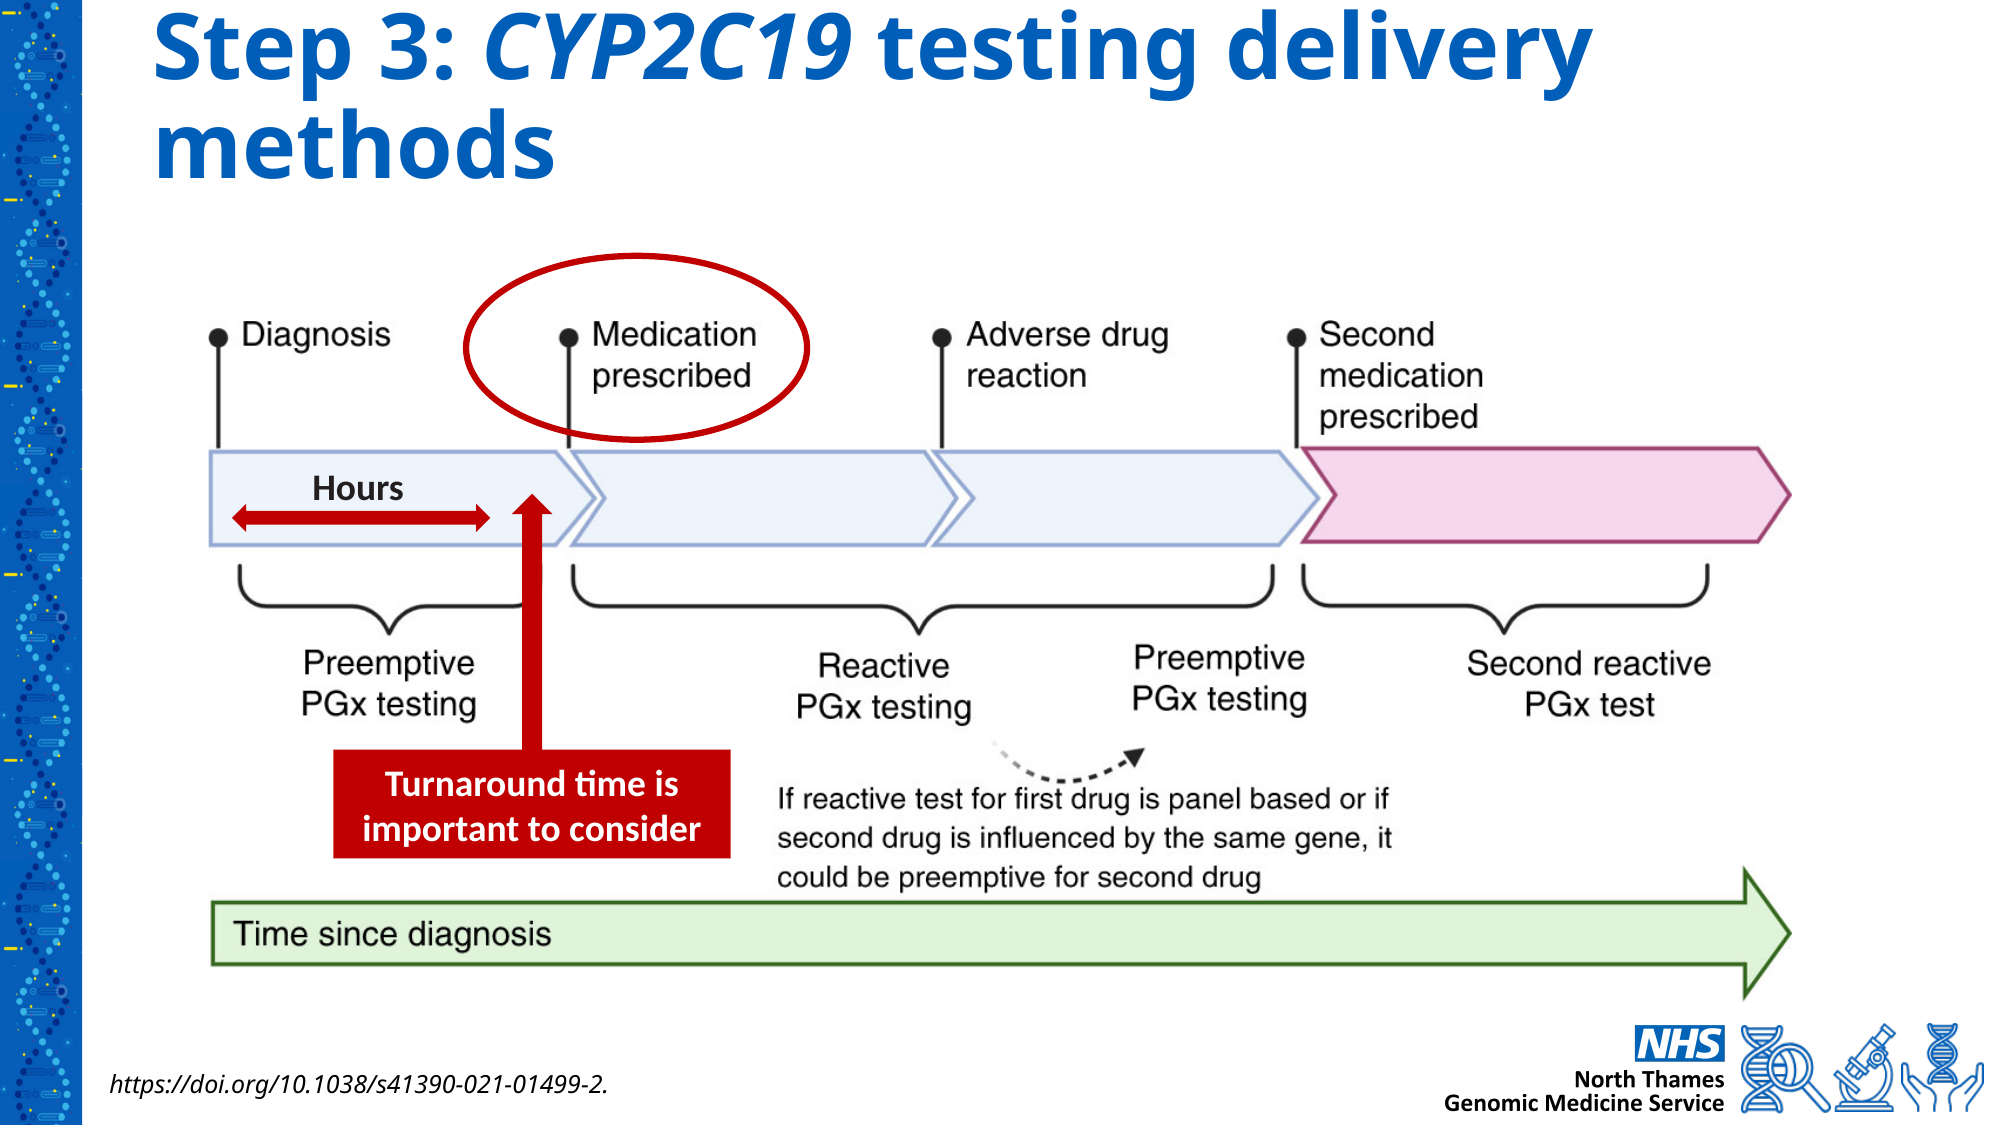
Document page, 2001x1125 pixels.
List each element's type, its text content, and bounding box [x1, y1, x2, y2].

picture [1833, 1023, 1897, 1112]
text_box [472, 254, 801, 320]
picture [1741, 1025, 1831, 1114]
title Step 3: CYP2C19 testing delivery methods [137, 52, 1863, 146]
picture [1425, 1025, 1740, 1125]
text_box https://doi.org/10.1038/s41390-021-01499-2. [94, 1060, 702, 1106]
picture [0, 0, 83, 1125]
picture [1901, 1023, 1984, 1112]
picture [208, 320, 1792, 1003]
